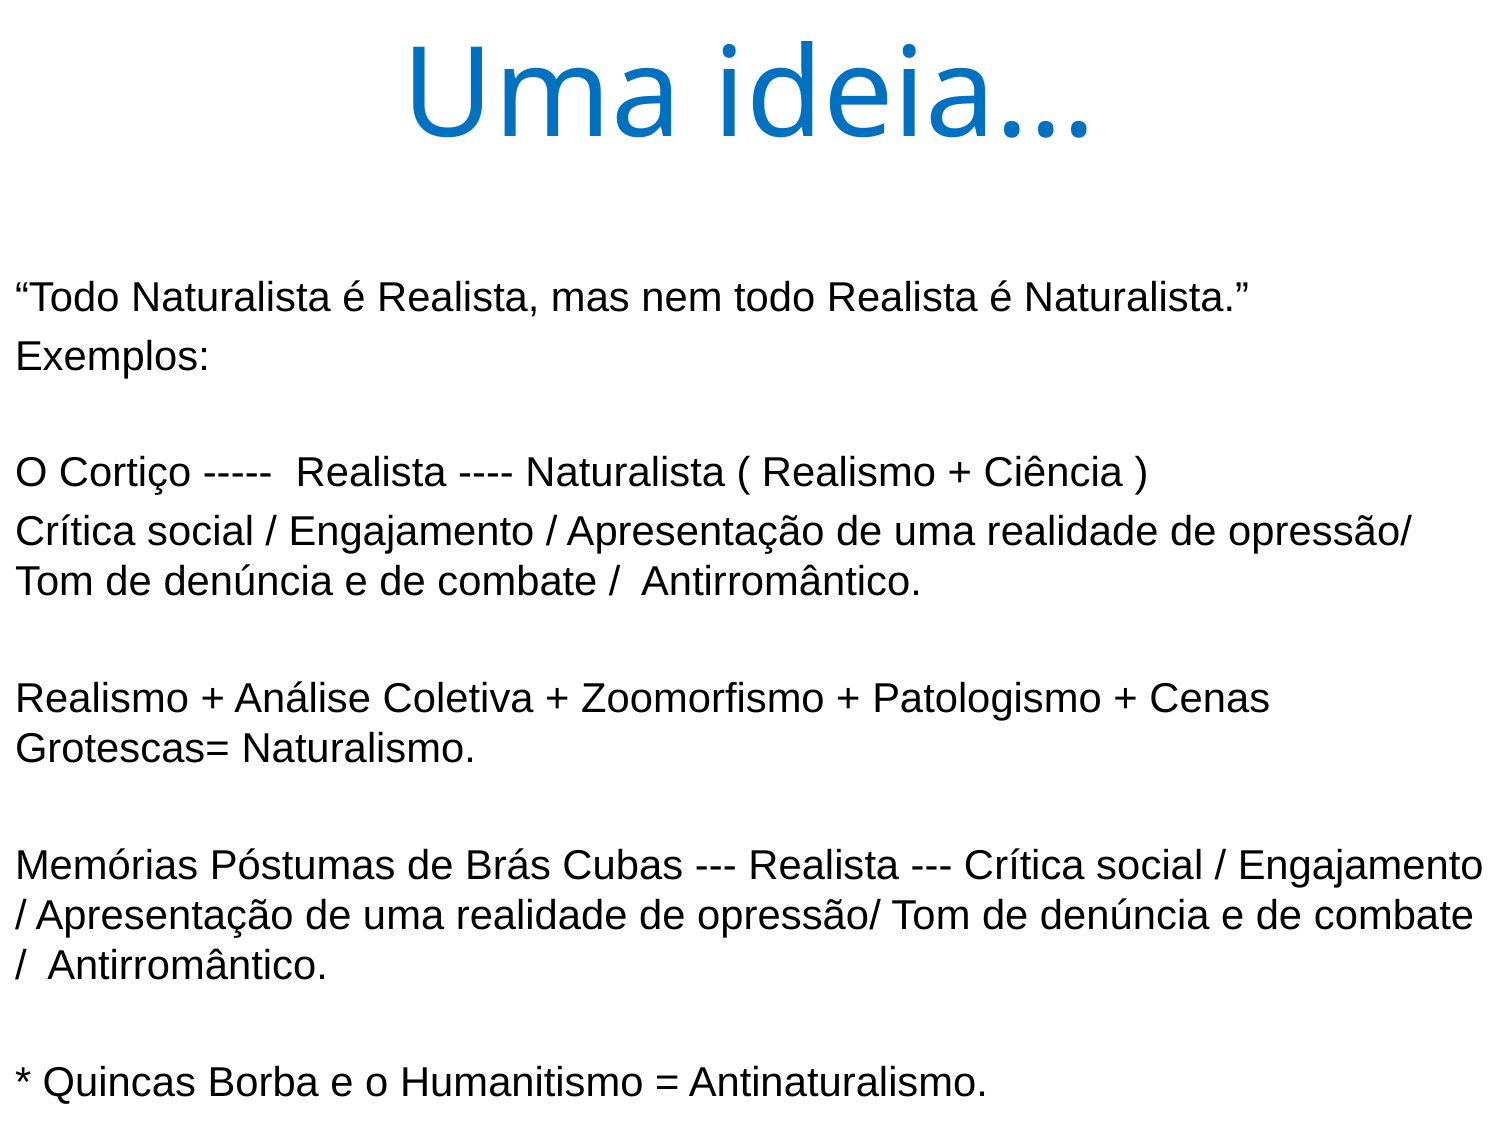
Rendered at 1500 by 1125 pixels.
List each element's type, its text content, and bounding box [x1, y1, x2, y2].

title Uma ideia... [0, 0, 1500, 173]
list “Todo Naturalista é Realista, mas nem todo Realista é Naturalista.” Exemplos: O Cortiço ----- Realista ---- Naturalista ( Realismo + Ciência ) Crítica social / Engajamento / Apresentação de uma realidade de opressão/ Tom de denúncia e de combate / Antirromântico. Realismo + Análise Coletiva + Zoomorfismo + Patologismo + Cenas Grotescas= Naturalismo. Memórias Póstumas de Brás Cubas --- Realista --- Crítica social / Engajamento / Apresentação de uma realidade de opressão/ Tom de denúncia e de combate / Antirromântico. * Quincas Borba e o Humanitismo = Antinaturalismo. [0, 262, 1500, 1125]
